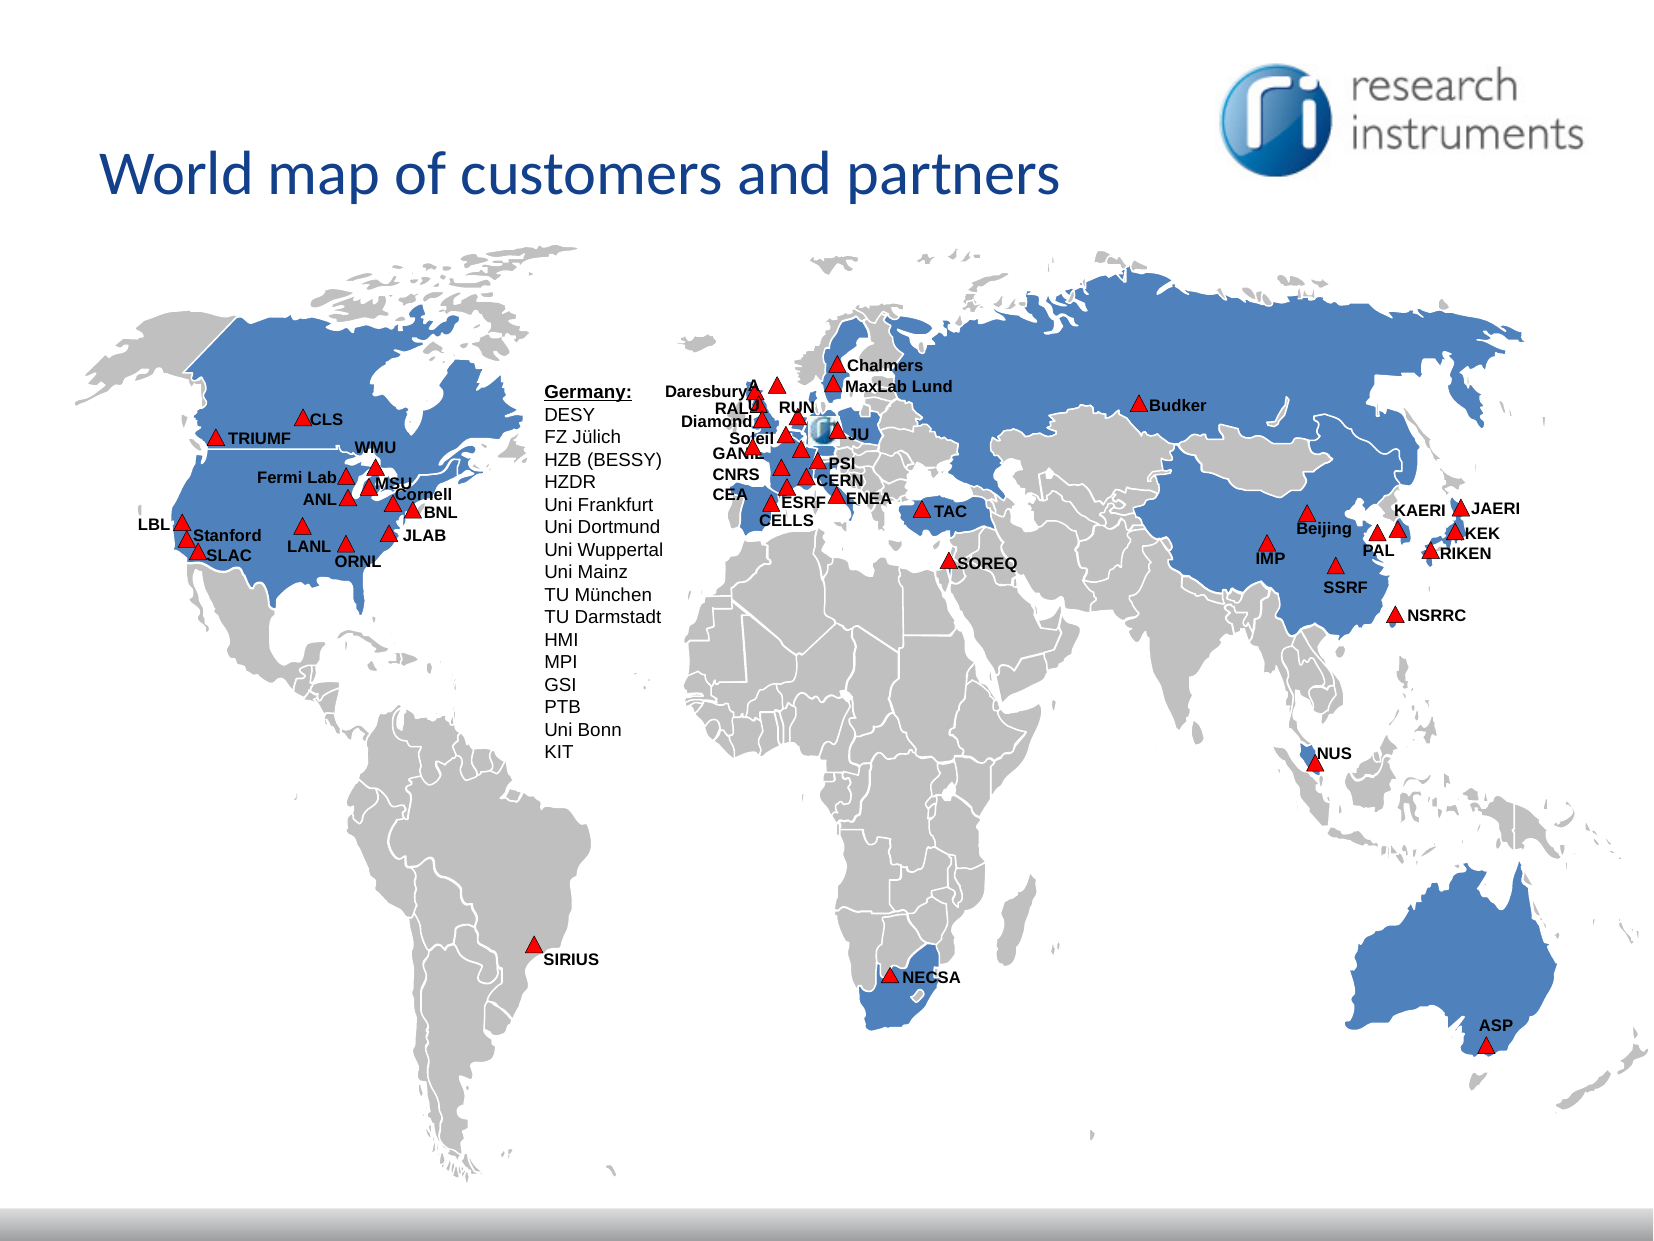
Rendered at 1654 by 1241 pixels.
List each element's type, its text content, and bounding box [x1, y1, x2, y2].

picture [0, 0, 1654, 1241]
title World map of customers and partners [82, 124, 1146, 230]
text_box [73, 243, 1650, 1185]
